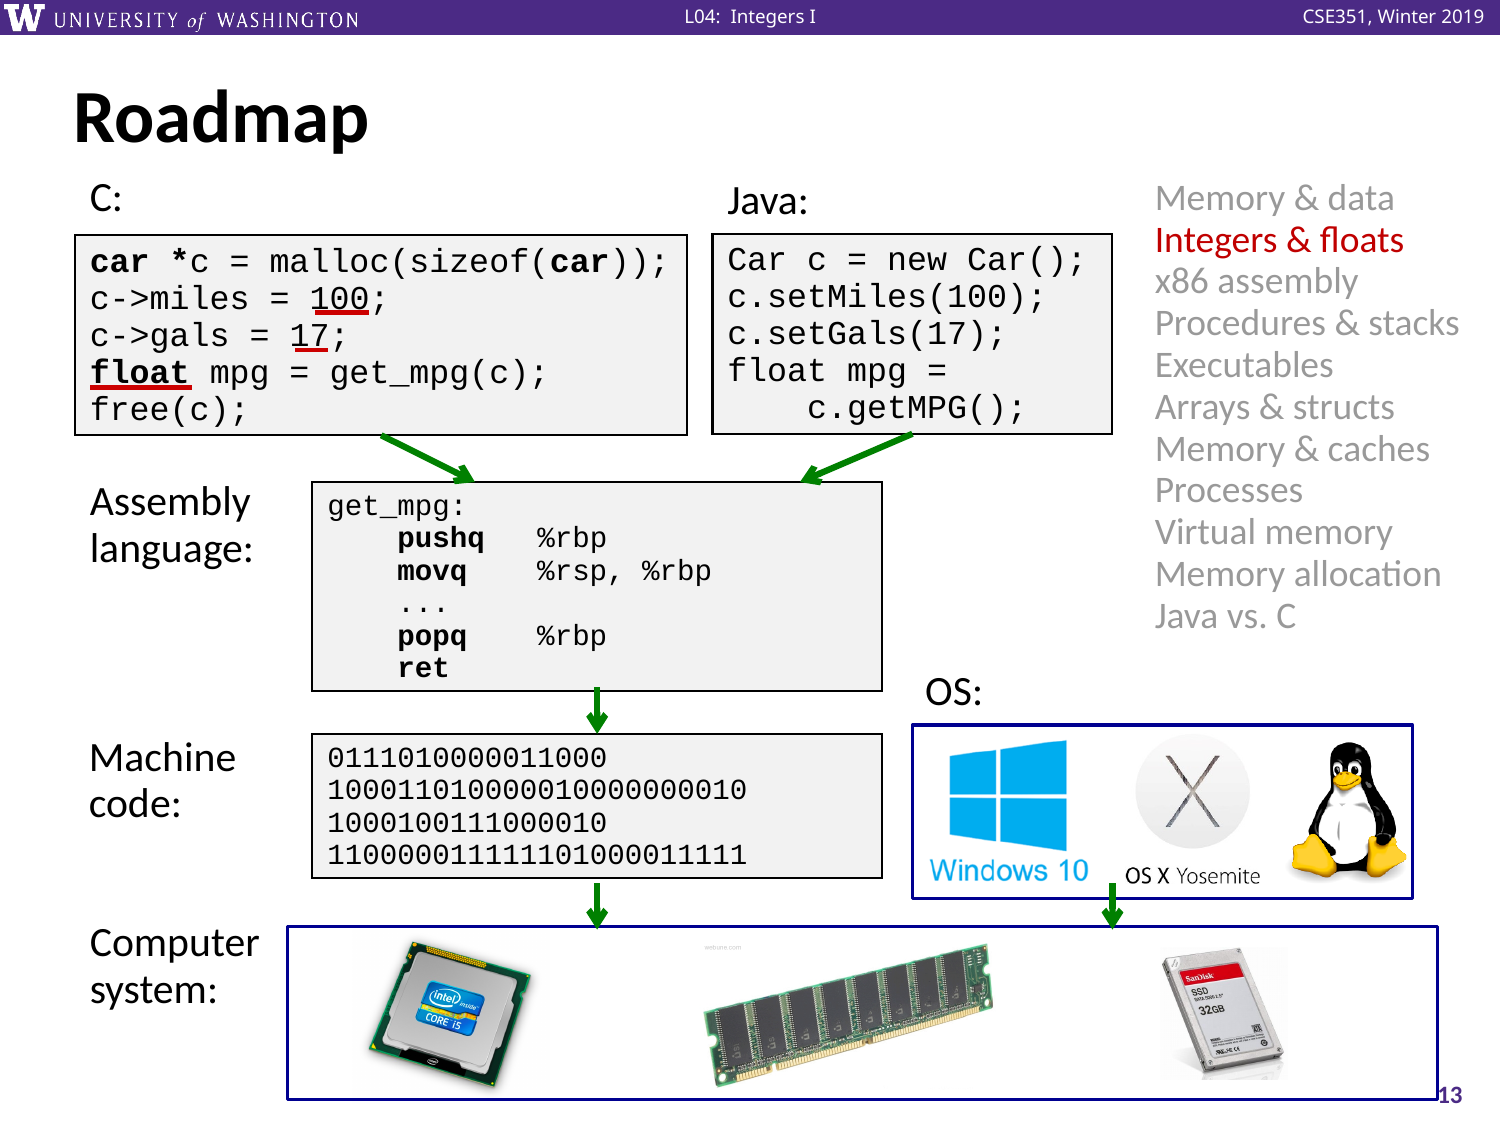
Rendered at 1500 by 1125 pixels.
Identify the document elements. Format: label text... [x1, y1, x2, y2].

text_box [912, 721, 1413, 903]
picture [4, 4, 358, 32]
picture [699, 939, 1001, 1093]
text_box 0111010000011000 100011010000010000000010 1000100111000010 110000011111101000011111 [312, 733, 882, 879]
text_box [287, 926, 1438, 1100]
text_box Car c = new Car(); c.setMiles(100); c.setGals(17); float mpg = c.getMPG(); [712, 233, 1113, 434]
title Roadmap [58, 49, 476, 176]
text_box C: [75, 167, 263, 229]
text_box OS: [910, 661, 1098, 722]
text_box Computer system: [74, 912, 307, 1020]
text_box get_mpg: pushq %rbp movq %rsp, %rbp ... popq %rbp ret [312, 482, 882, 692]
text_box car *c = malloc(sizeof(car)); c->miles = 100; c->gals = 17; float mpg = get_mpg(c); free(c); [74, 235, 688, 436]
picture [1160, 947, 1288, 1080]
text_box Machine code: [73, 726, 306, 835]
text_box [799, 450, 913, 483]
picture [352, 929, 551, 1104]
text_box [380, 452, 476, 483]
text_box Memory & data Integers & floats x86 assembly Procedures & stacks Executables Arrays & structs Memory & caches Processes Virtual memory Memory allocation Java vs. C [1140, 169, 1490, 645]
text_box Java: [712, 169, 900, 231]
slide_number 13 [1400, 1065, 1500, 1125]
text_box Assembly language: [74, 471, 307, 579]
